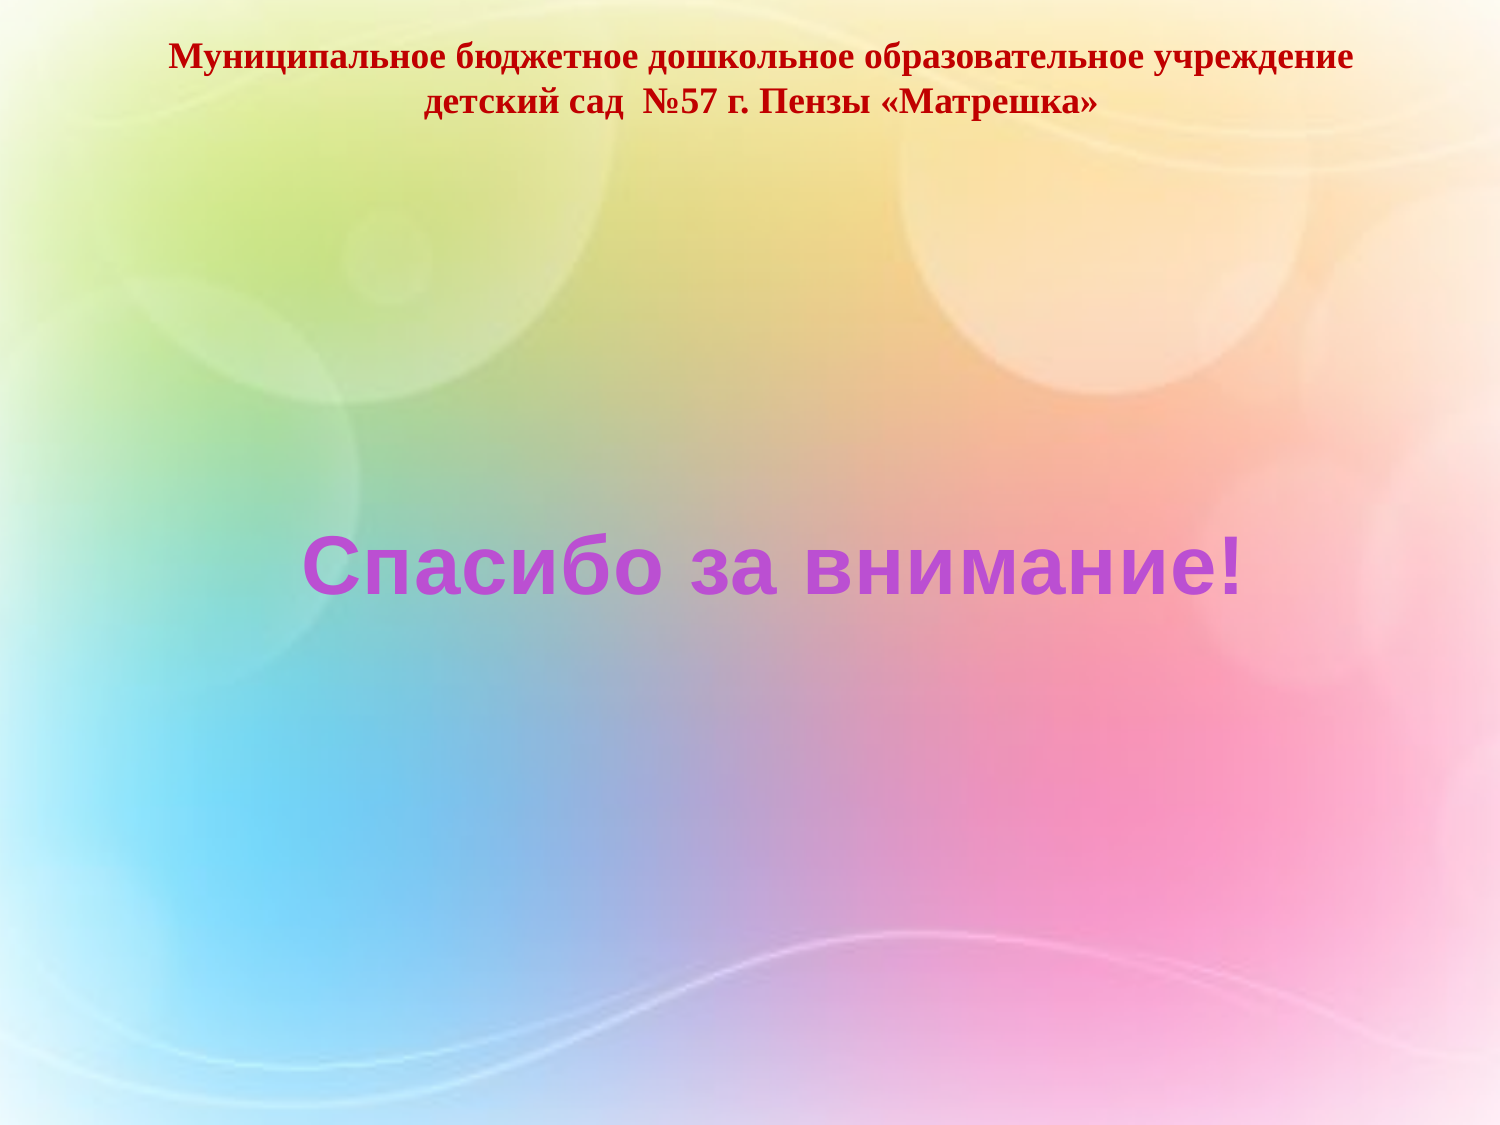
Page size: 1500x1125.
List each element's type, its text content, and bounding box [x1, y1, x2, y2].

text_box Муниципальное бюджетное дошкольное образовательное учреждение детский сад №57 г. Пензы «Матрешка» [140, 23, 1383, 129]
text_box Спасибо за внимание! [287, 503, 1262, 619]
